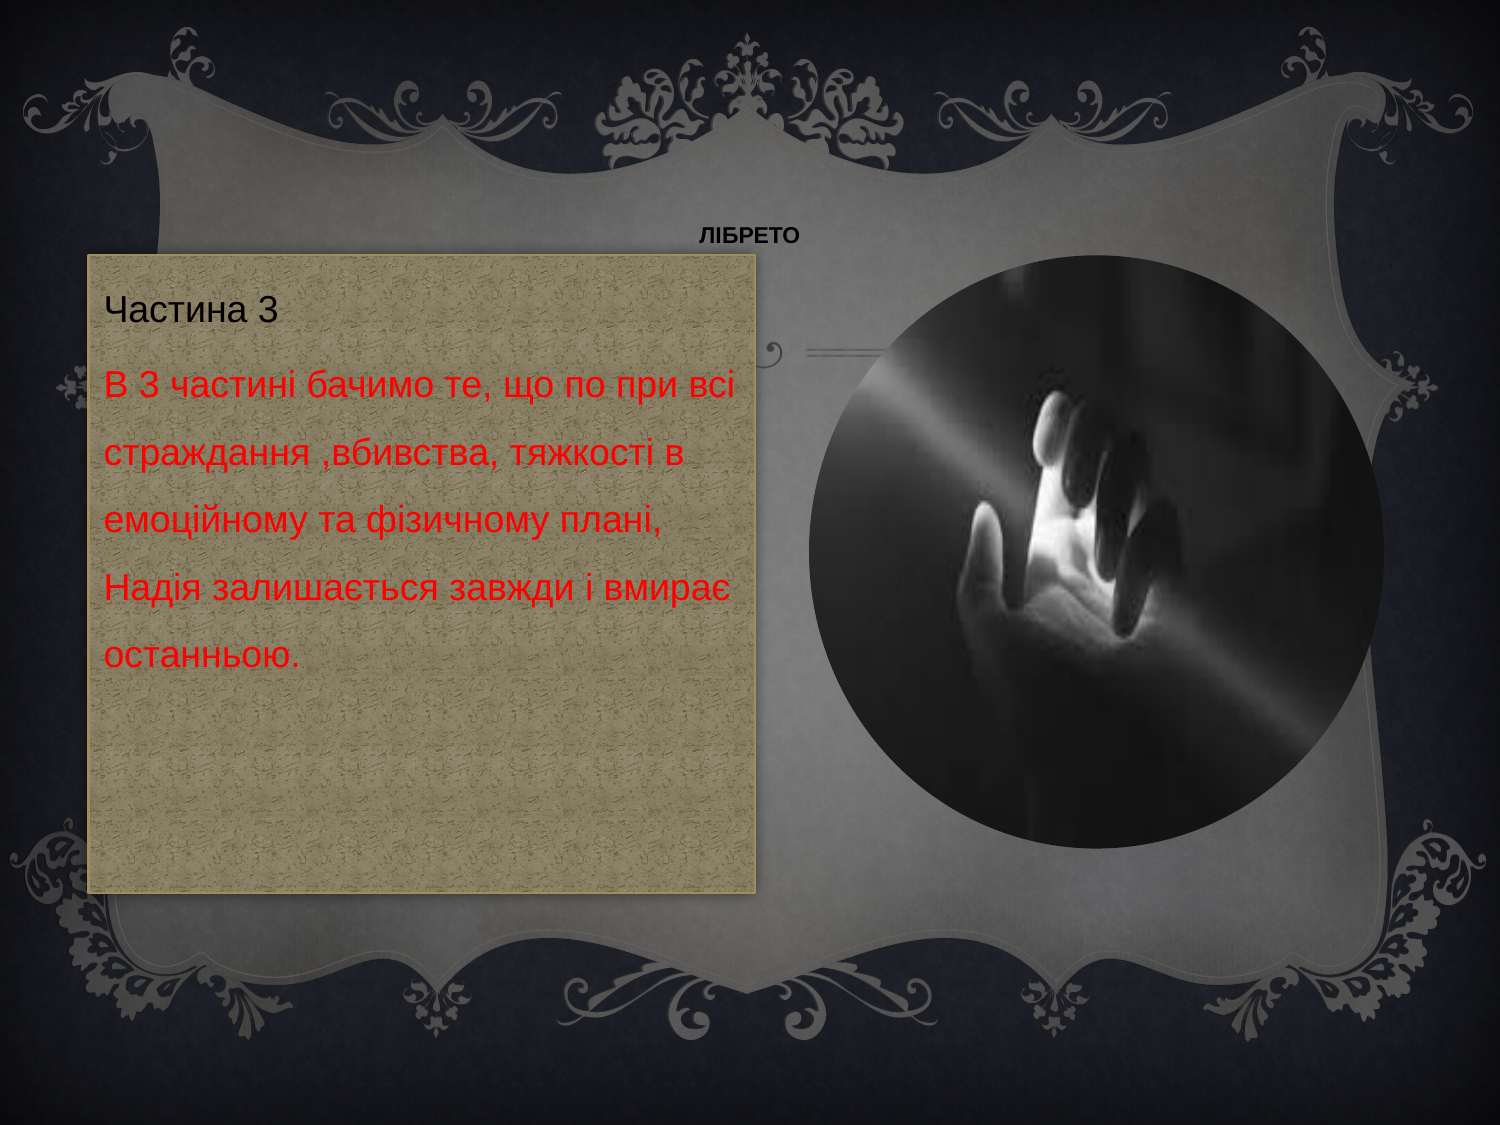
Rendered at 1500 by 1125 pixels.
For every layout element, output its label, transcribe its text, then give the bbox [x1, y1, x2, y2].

picture [0, 0, 1500, 1125]
list Частина 3 В 3 частині бачимо те, що по при всі страждання ,вбивства, тяжкості в емоційному та фізичному плані, Надія залишається завжди і вмирає останньою. [88, 255, 756, 894]
title ЛІБРЕТО [225, 212, 1275, 256]
